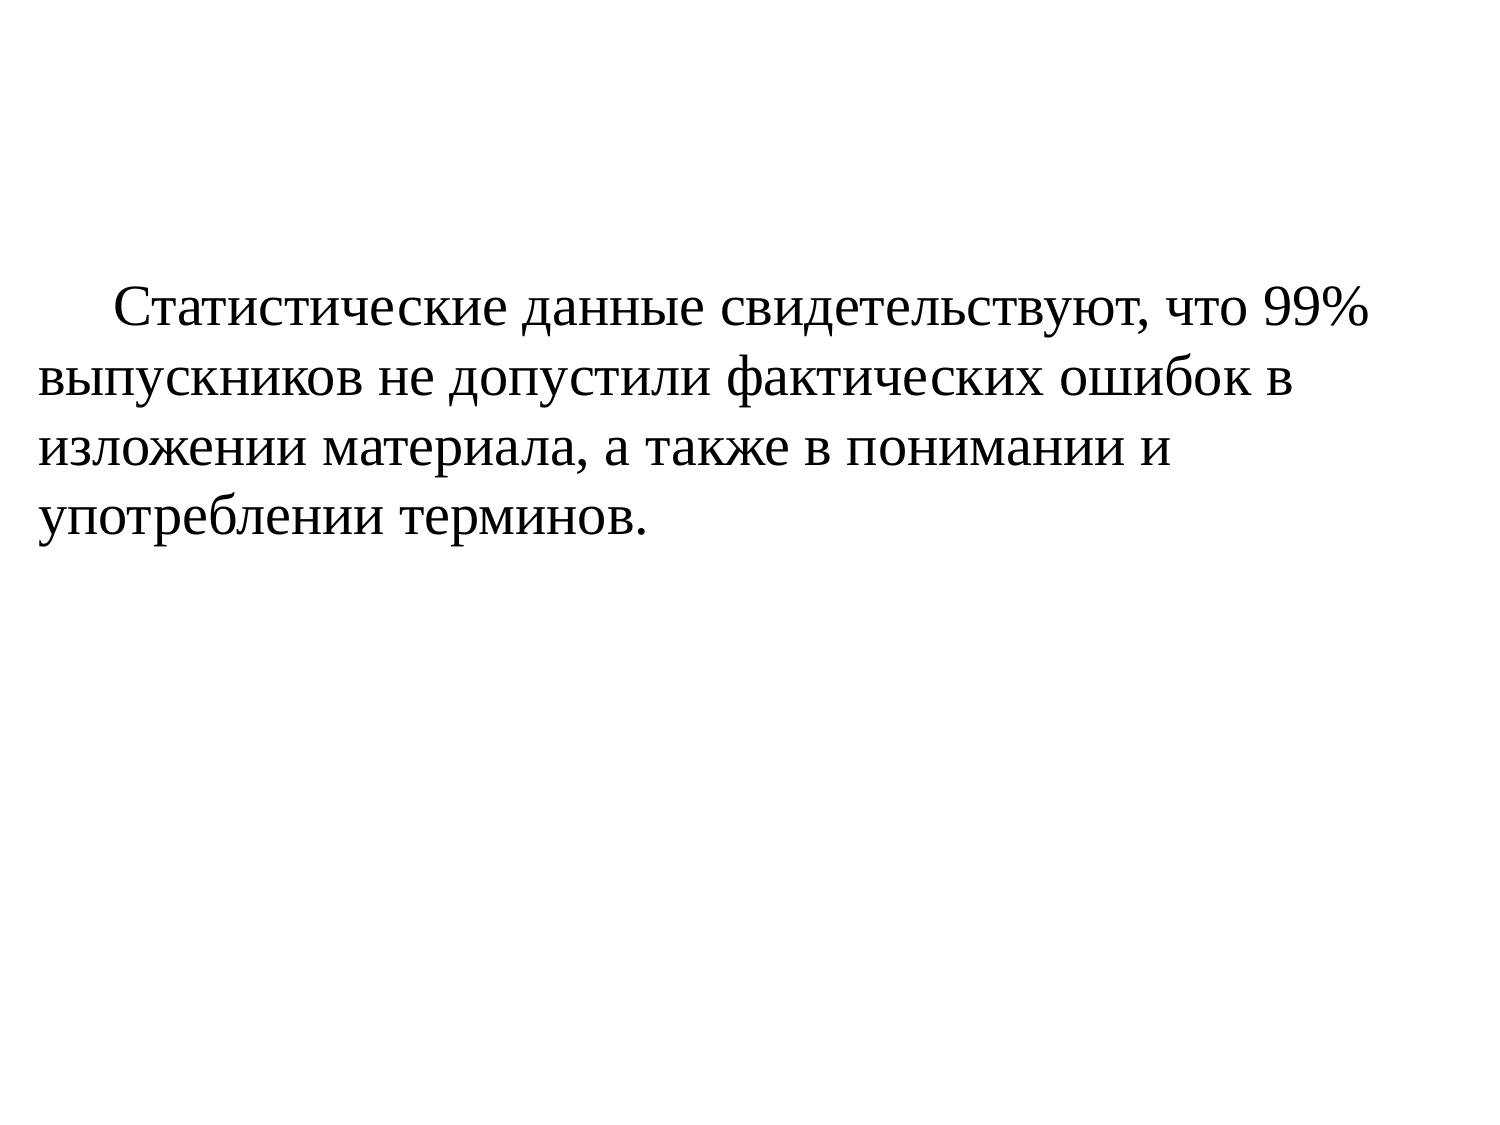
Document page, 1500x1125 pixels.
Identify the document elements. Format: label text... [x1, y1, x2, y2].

text_box Статистические данные свидетельствуют, что 99% выпускников не допустили фактических ошибок в изложении материала, а также в понимании и употреблении терминов. [23, 259, 1442, 554]
